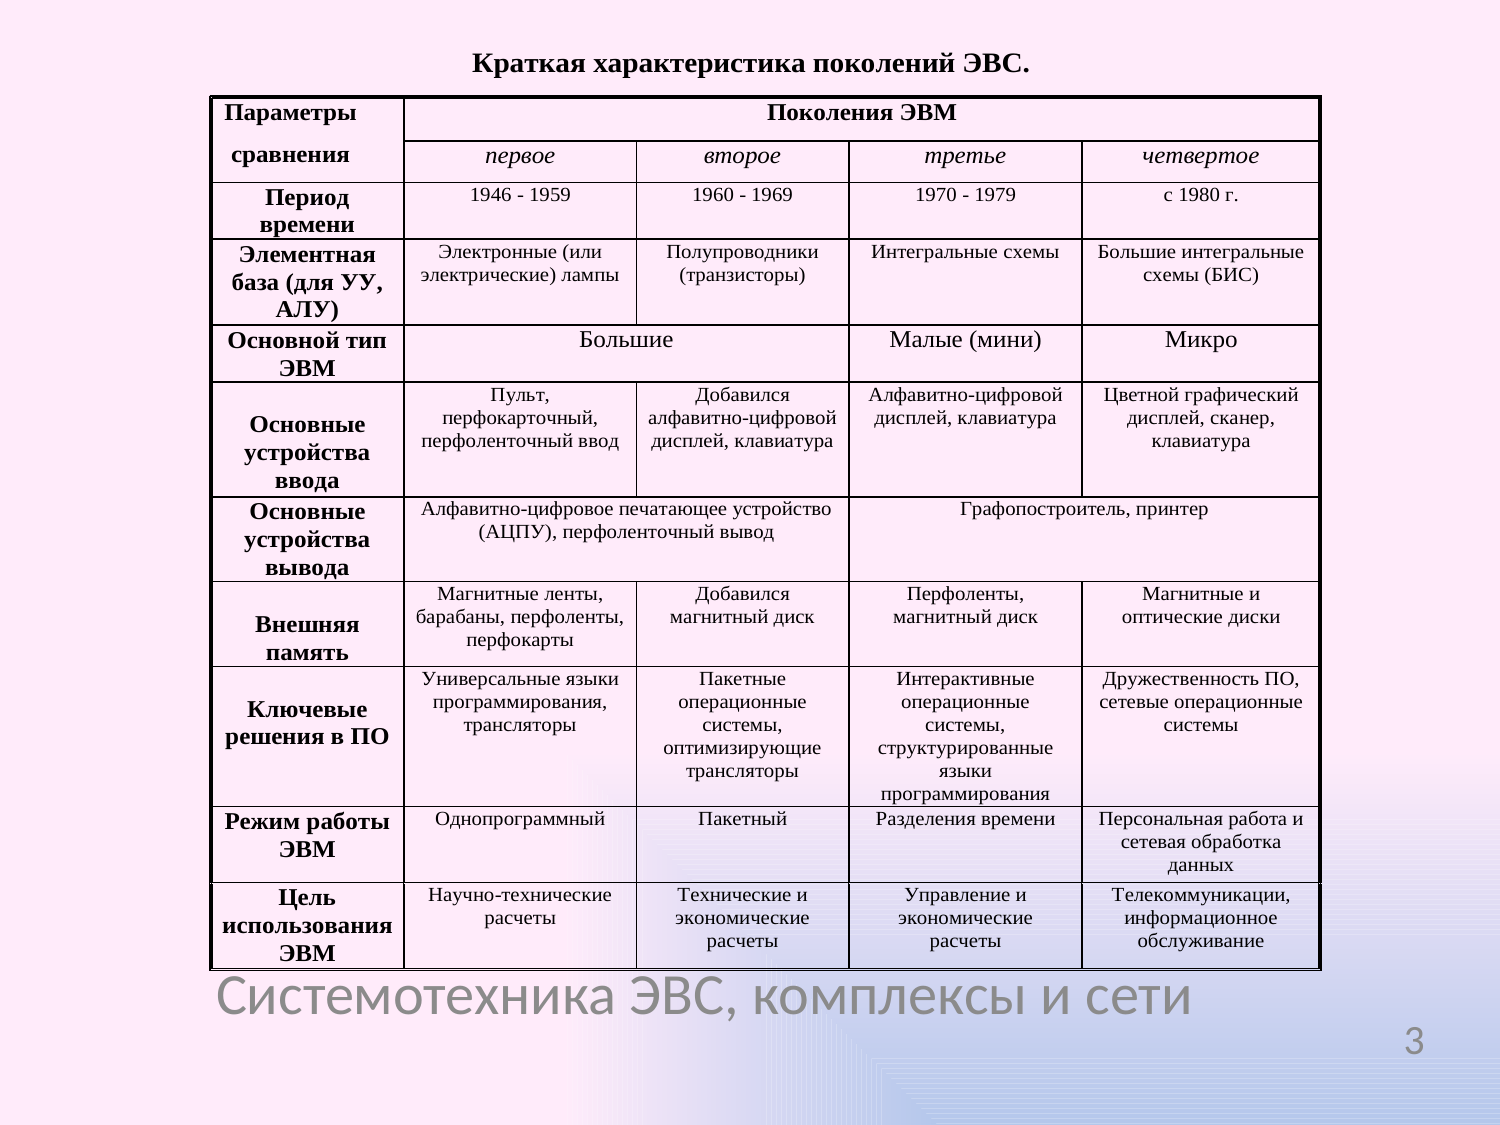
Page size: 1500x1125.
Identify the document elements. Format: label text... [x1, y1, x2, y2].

title [46, 35, 1500, 961]
footer Системотехника ЭВС, комплексы и сети [164, 1007, 1246, 1056]
slide_number 3 [1089, 1007, 1440, 1068]
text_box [152, 46, 1382, 999]
